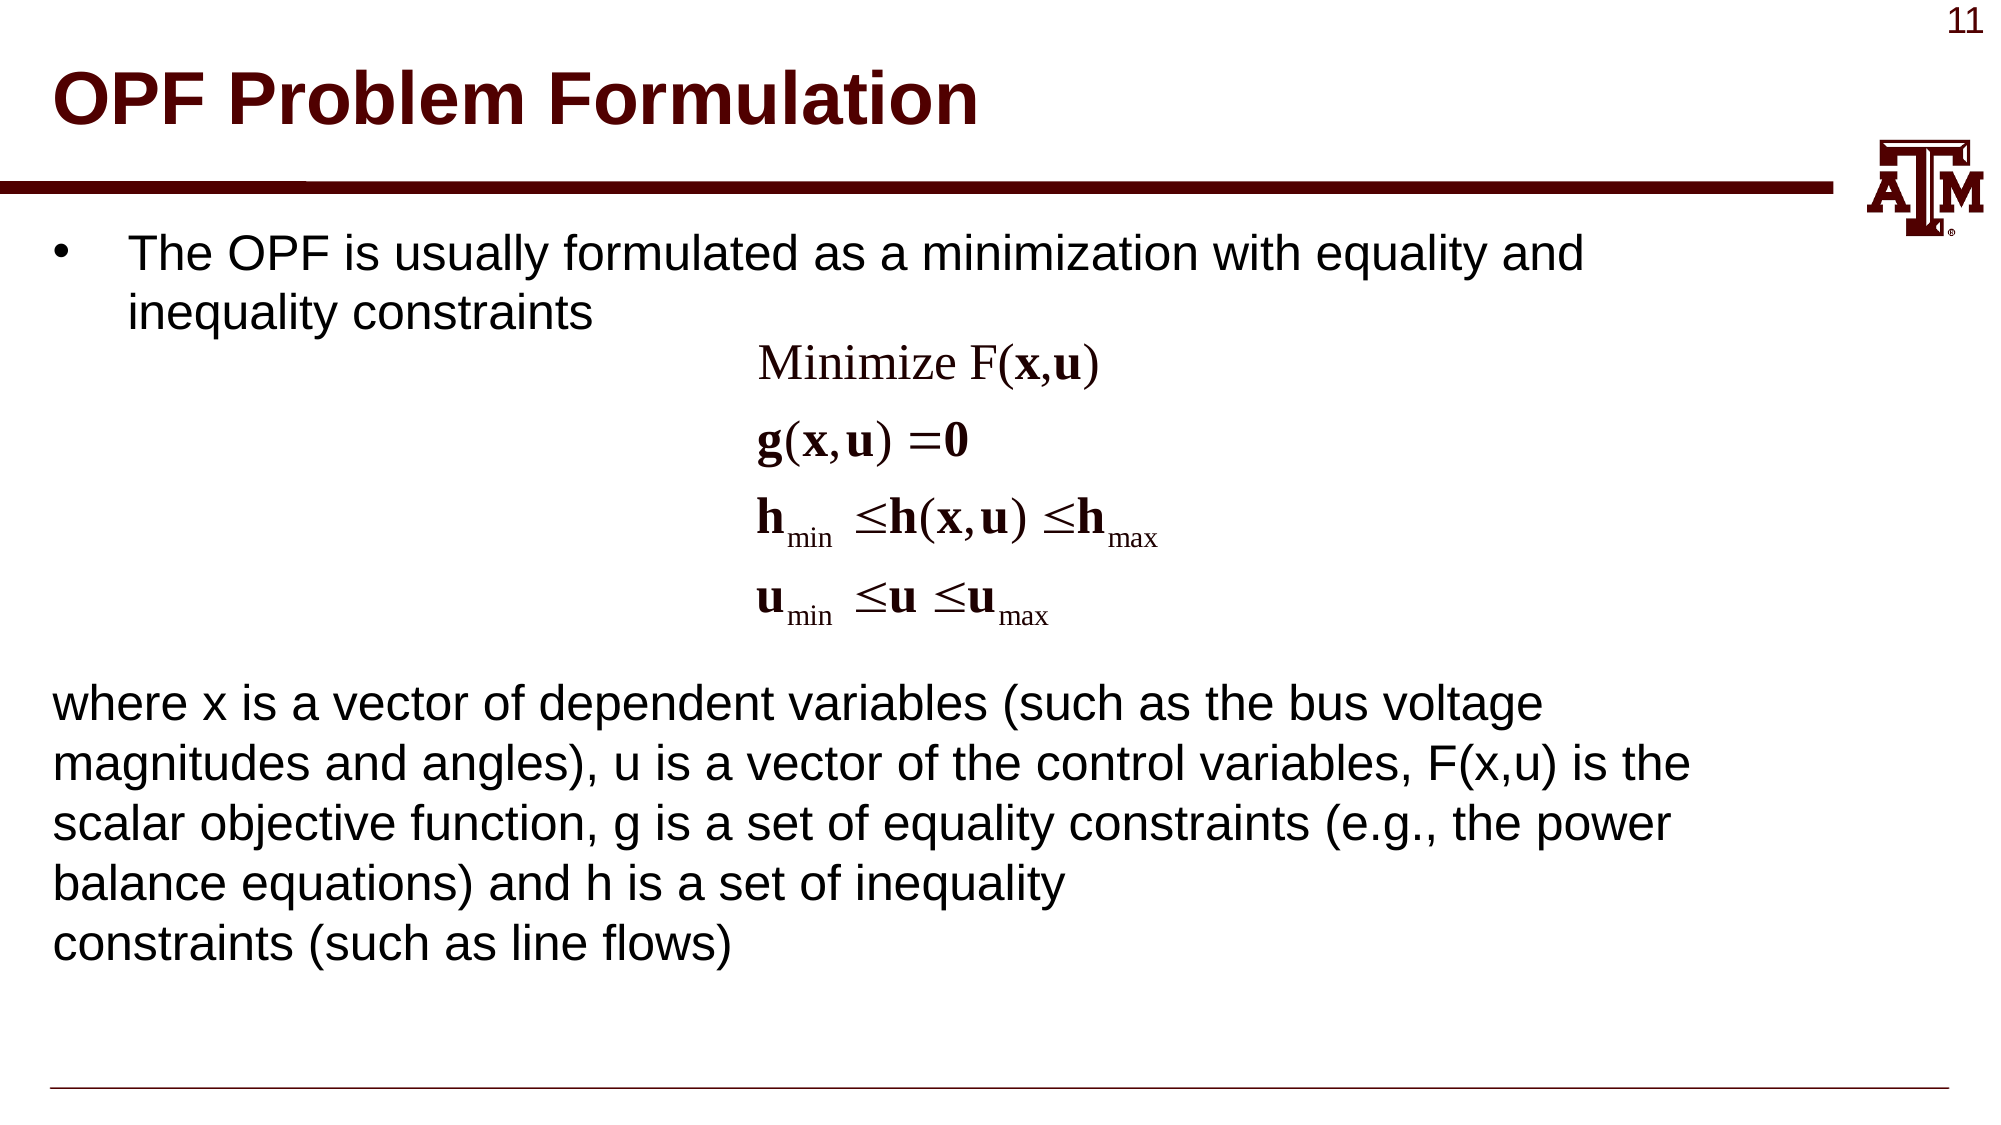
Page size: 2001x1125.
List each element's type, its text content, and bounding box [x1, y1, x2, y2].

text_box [749, 334, 1175, 635]
title OPF Problem Formulation [37, 12, 1826, 188]
list The OPF is usually formulated as a minimization with equality and inequality constraints where x is a vector of dependent variables (such as the bus voltage magnitudes and angles), u is a vector of the control variables, F(x,u) is the scalar objective function, g is a set of equality constraints (e.g., the power balance equations) and h is a set of inequality constraints (such as line flows) [37, 212, 1826, 1063]
picture [1850, 112, 2000, 263]
